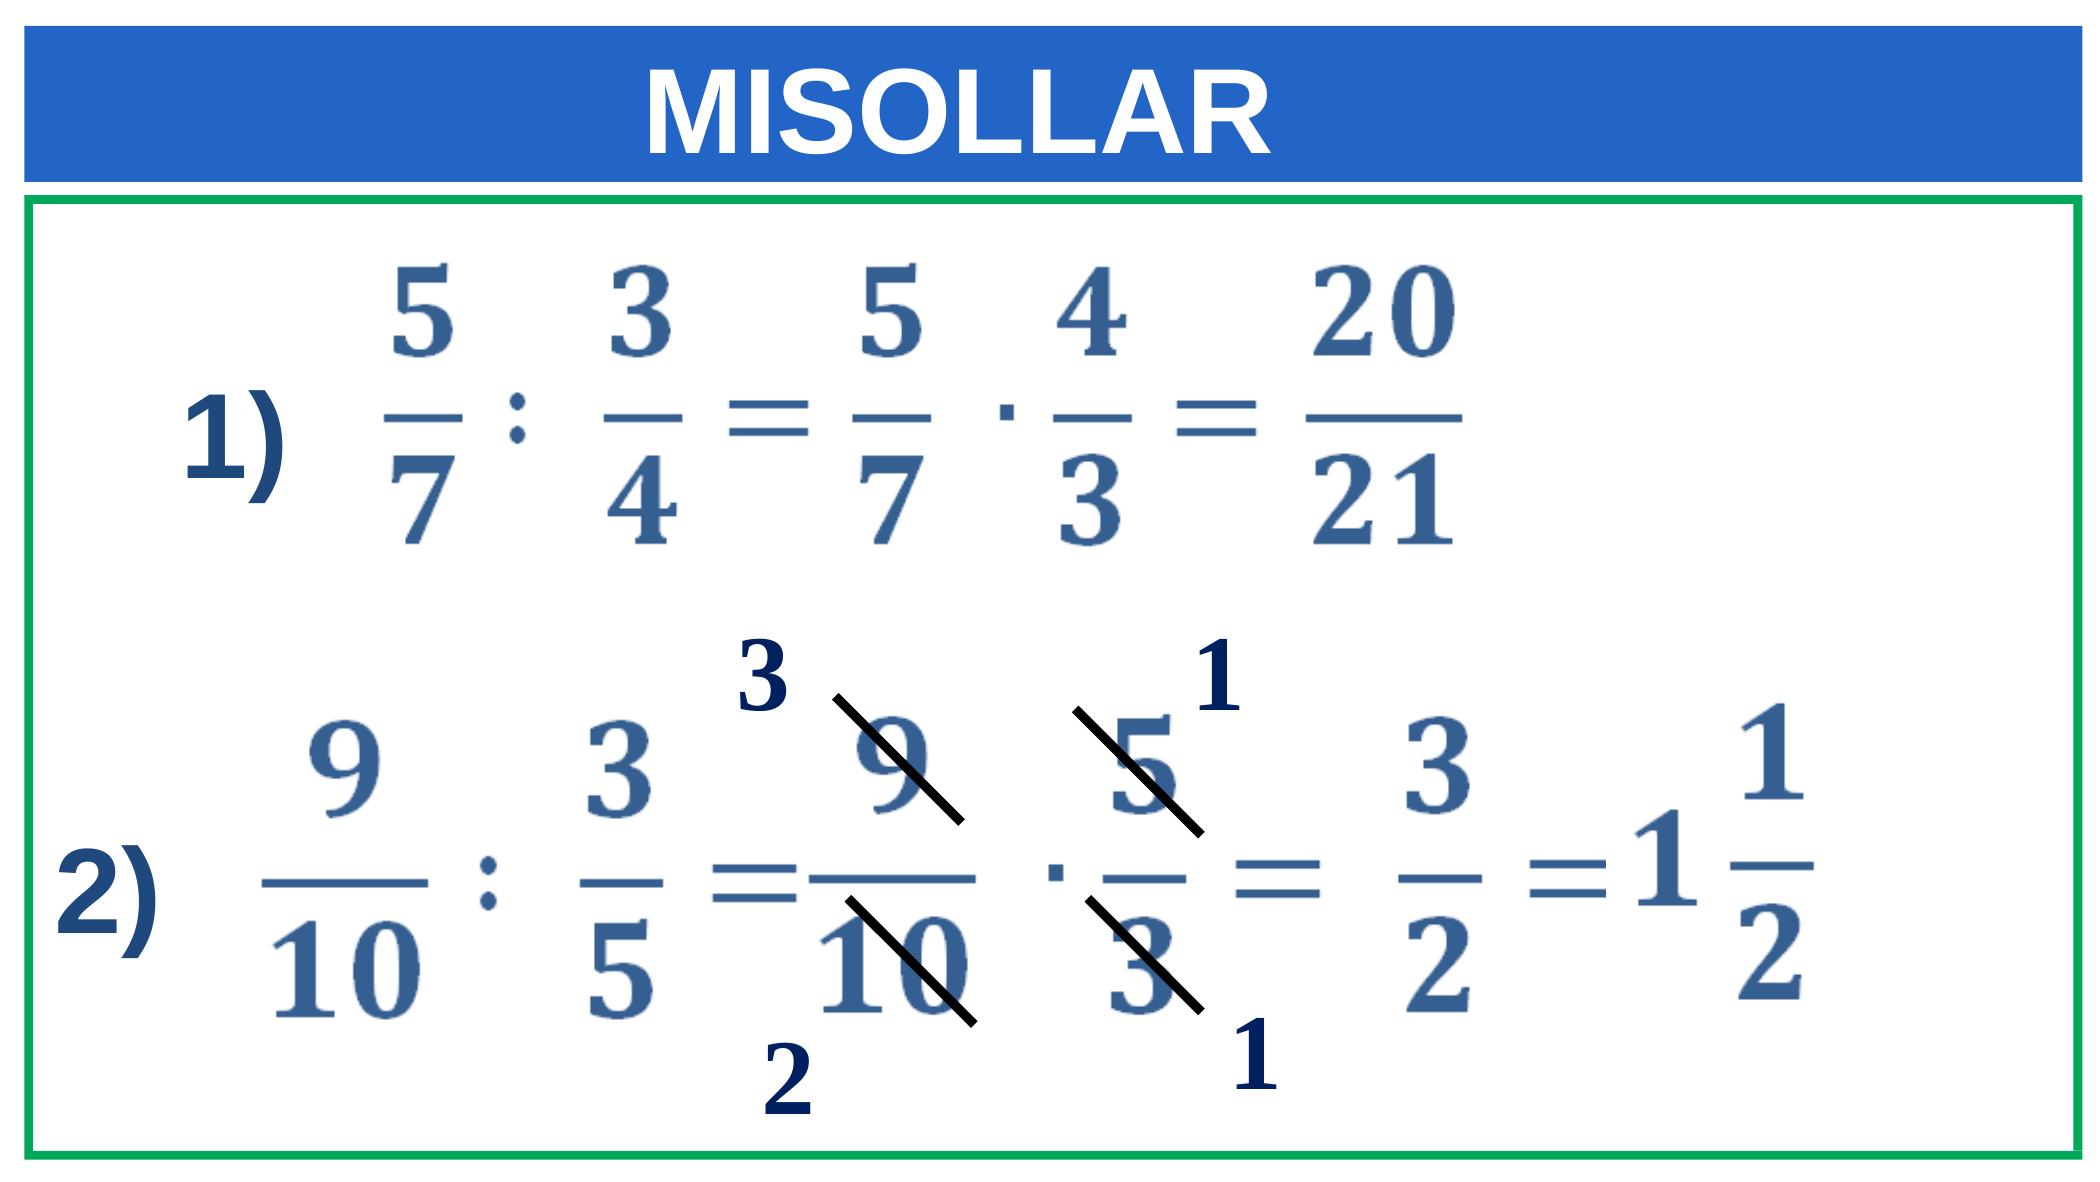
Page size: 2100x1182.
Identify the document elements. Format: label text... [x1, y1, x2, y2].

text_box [847, 897, 975, 1025]
picture [355, 236, 833, 562]
text_box 1 [1214, 1041, 1303, 1118]
picture [1378, 695, 1606, 1049]
picture [847, 236, 1493, 640]
text_box 2 [746, 1041, 836, 1144]
text_box 3 [721, 595, 811, 707]
picture [1617, 683, 1877, 1025]
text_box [835, 695, 962, 823]
picture [228, 695, 1341, 1068]
text_box 2) [39, 805, 204, 966]
text_box 1 [1176, 648, 1265, 694]
text_box 1) [166, 350, 331, 511]
list MISOLLAR [641, 32, 1307, 180]
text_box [1074, 708, 1202, 836]
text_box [1087, 897, 1202, 1013]
